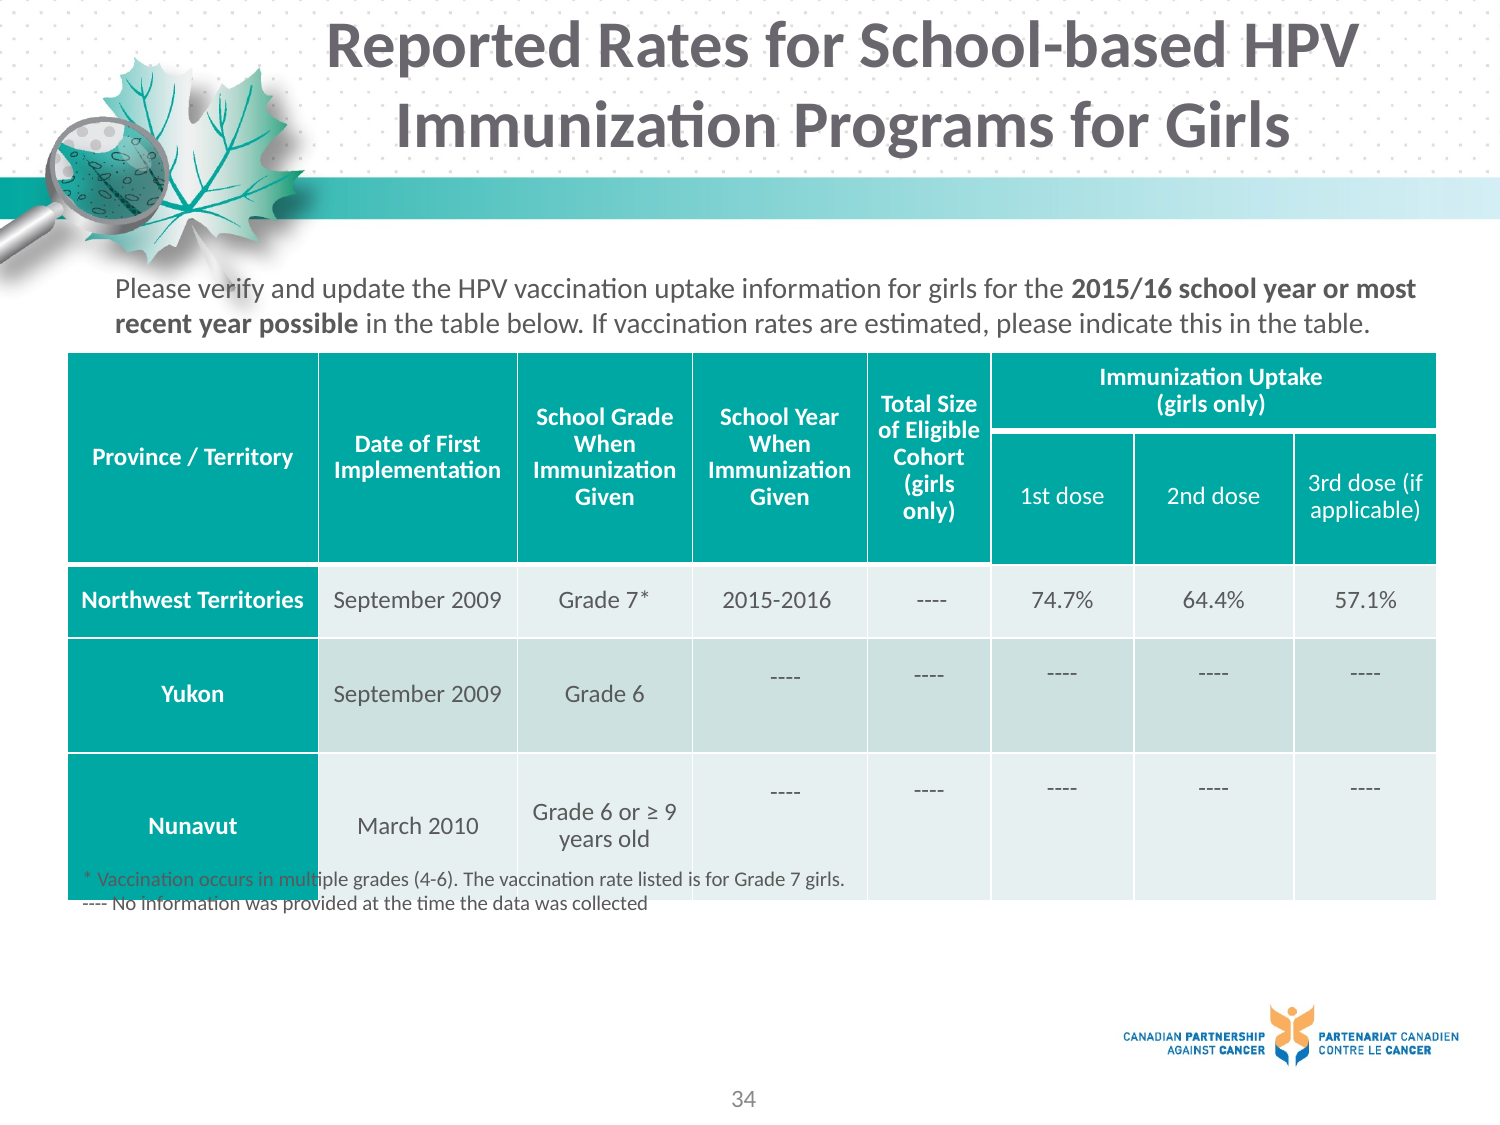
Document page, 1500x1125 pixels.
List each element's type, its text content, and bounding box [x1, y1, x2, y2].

table_cell 3rd dose (if applicable) [1295, 434, 1436, 564]
table_cell 1st dose [992, 434, 1133, 564]
table_cell ---- [992, 754, 1133, 900]
table_cell ---- [868, 639, 990, 752]
table_cell ---- [693, 754, 867, 857]
table_cell 57.1% [1295, 566, 1436, 637]
table_cell ---- [1295, 754, 1436, 900]
table_cell September 2009 [319, 567, 517, 637]
table_header School Year When Immunization Given [693, 353, 867, 562]
table_cell ---- [868, 567, 990, 637]
table_cell ---- [992, 639, 1133, 752]
table_cell 2nd dose [1135, 434, 1293, 564]
table_cell September 2009 [319, 639, 517, 752]
title Reported Rates for School-based HPV Immunization Programs for Girls [249, 0, 1438, 163]
table_cell Northwest Territories [68, 567, 318, 637]
text_box * Vaccination occurs in multiple grades (4-6). The vaccination rate listed is for Grade 7 girls. ---- No information was provided at the time the data was collected [67, 857, 903, 923]
table_header Total Size of Eligible Cohort (girls only) [868, 353, 990, 562]
table_cell 64.4% [1135, 566, 1293, 637]
table_header School Grade When Immunization Given [518, 353, 692, 562]
table_cell Yukon [68, 639, 318, 752]
table_cell ---- [1135, 639, 1293, 752]
table_cell ---- [1135, 754, 1293, 900]
table_cell ---- [693, 639, 867, 752]
table_cell Grade 7* [518, 567, 692, 637]
picture [0, 0, 1500, 1125]
table_cell ---- [868, 754, 990, 900]
table_cell Grade 6 or ≥ 9 years old [518, 754, 692, 857]
table_cell ---- [1295, 639, 1436, 752]
table_header Province / Territory [68, 353, 318, 562]
table_cell Grade 6 [518, 639, 692, 752]
table_header Date of First Implementation [319, 353, 517, 562]
list Please verify and update the HPV vaccination uptake information for girls for the 2015/16 school year or most recent year possible in the table below. If vaccination rates are estimated, please indicate this in the table. [100, 262, 1438, 345]
table_cell 74.7% [992, 566, 1133, 637]
table_cell Nunavut [68, 754, 318, 857]
table_header Immunization Uptake (girls only) [992, 353, 1436, 428]
table_cell March 2010 [319, 754, 517, 857]
table_cell 2015-2016 [693, 567, 867, 637]
